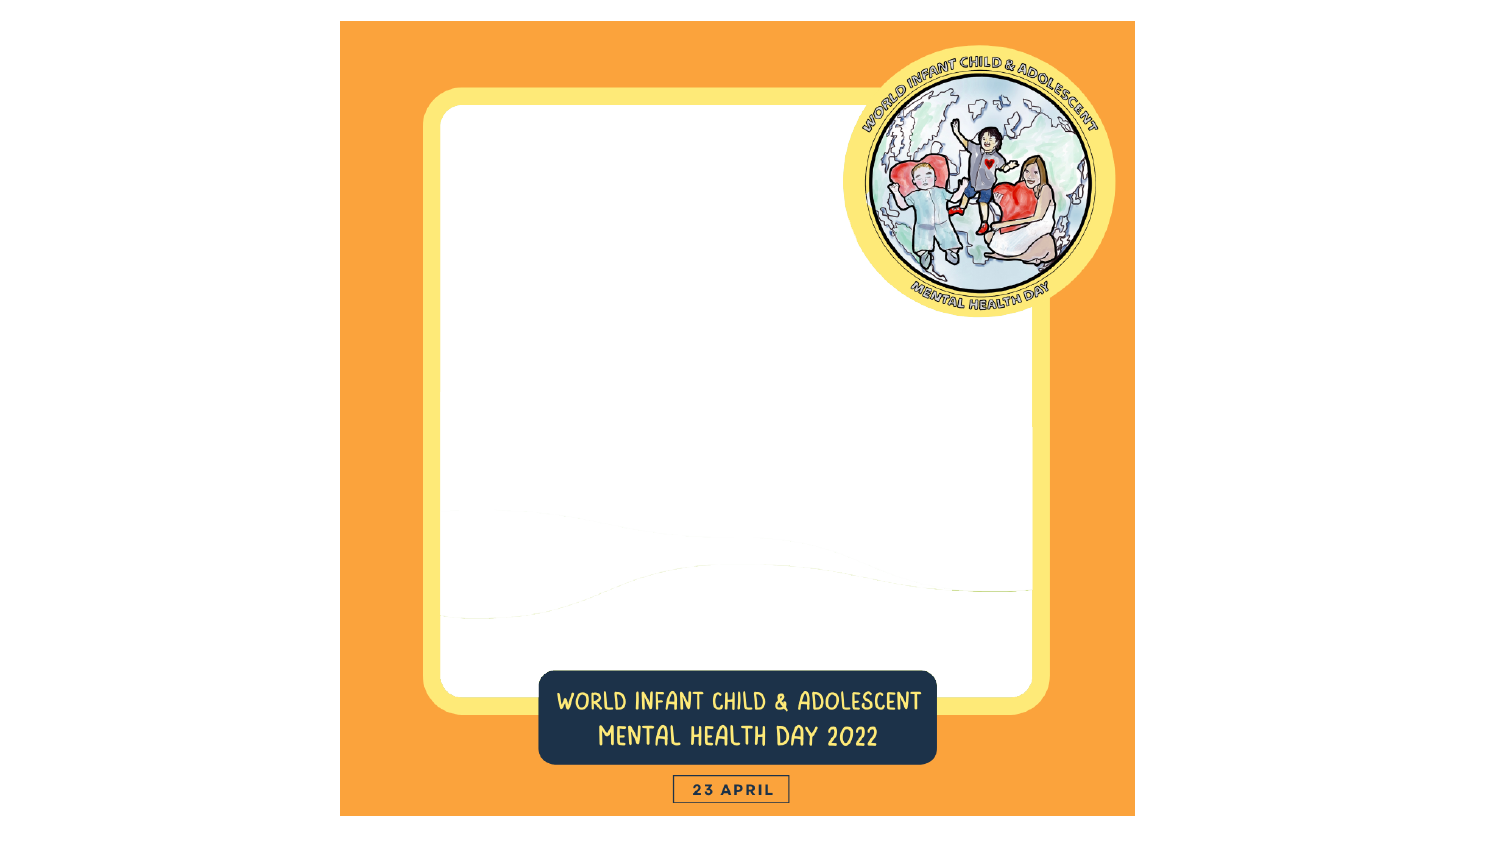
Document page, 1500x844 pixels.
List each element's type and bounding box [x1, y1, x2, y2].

picture [340, 21, 1135, 816]
